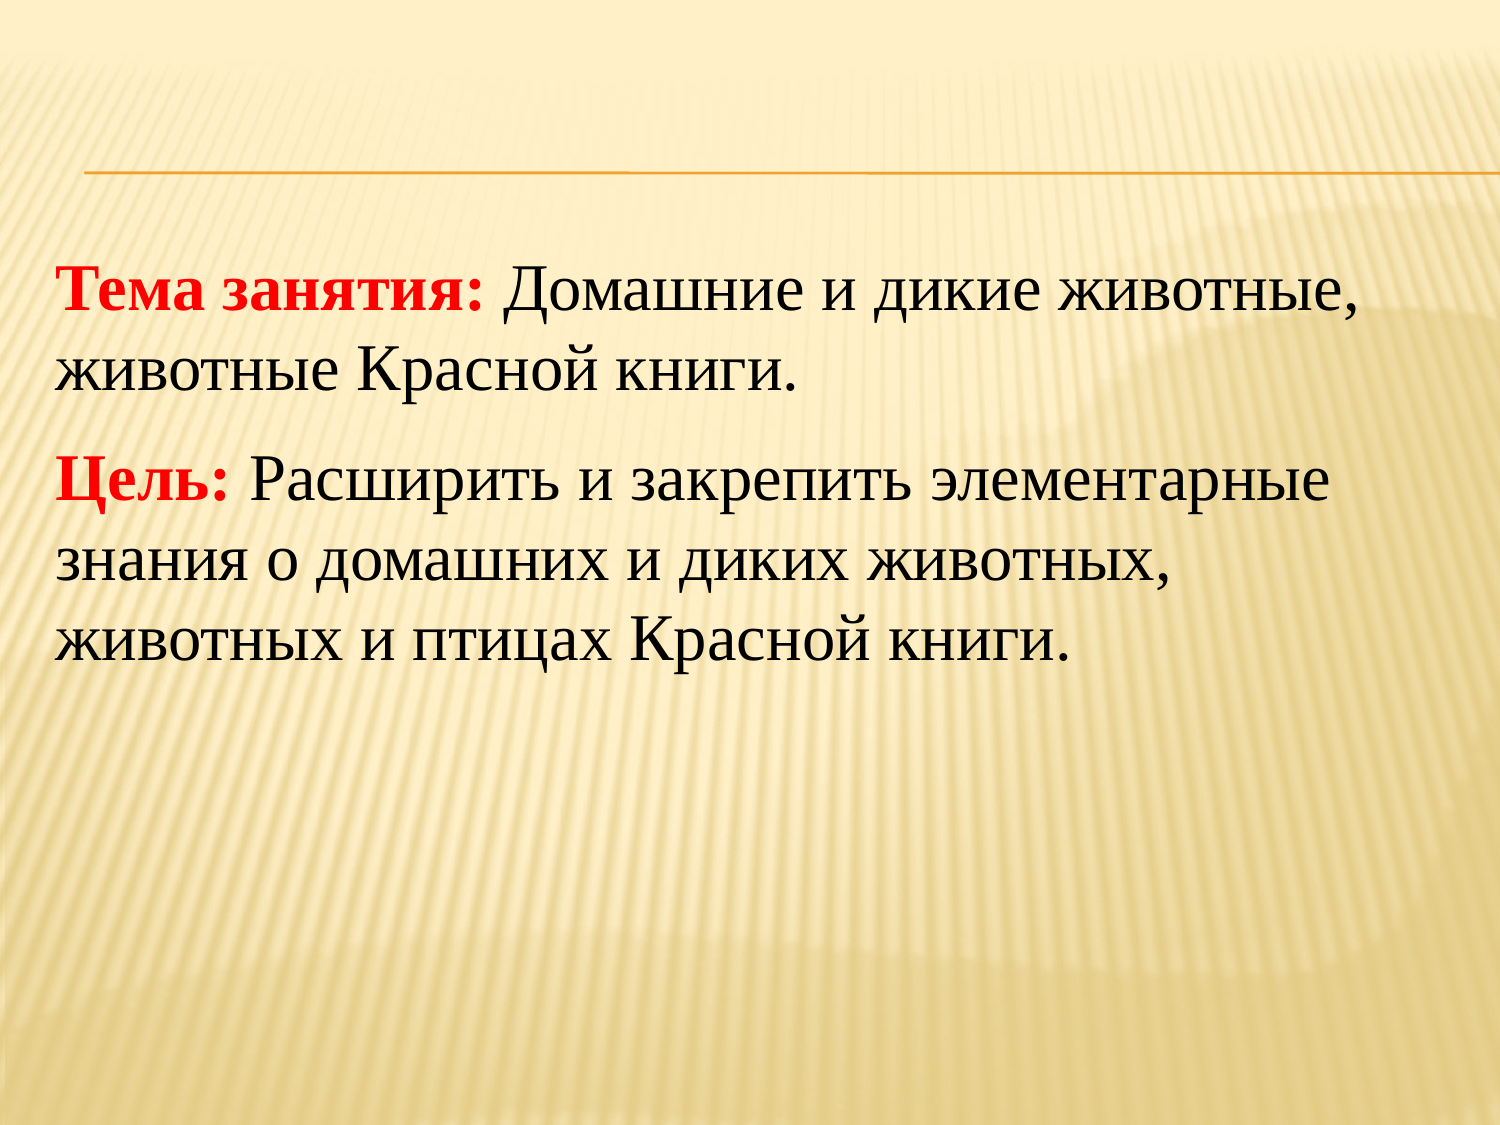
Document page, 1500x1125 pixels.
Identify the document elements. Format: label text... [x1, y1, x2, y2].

text_box Тема занятия: Домашние и дикие животные, животные Красной книги. Цель: Расширить и закрепить элементарные знания о домашних и диких животных, животных и птицах Красной книги. [40, 236, 1393, 682]
